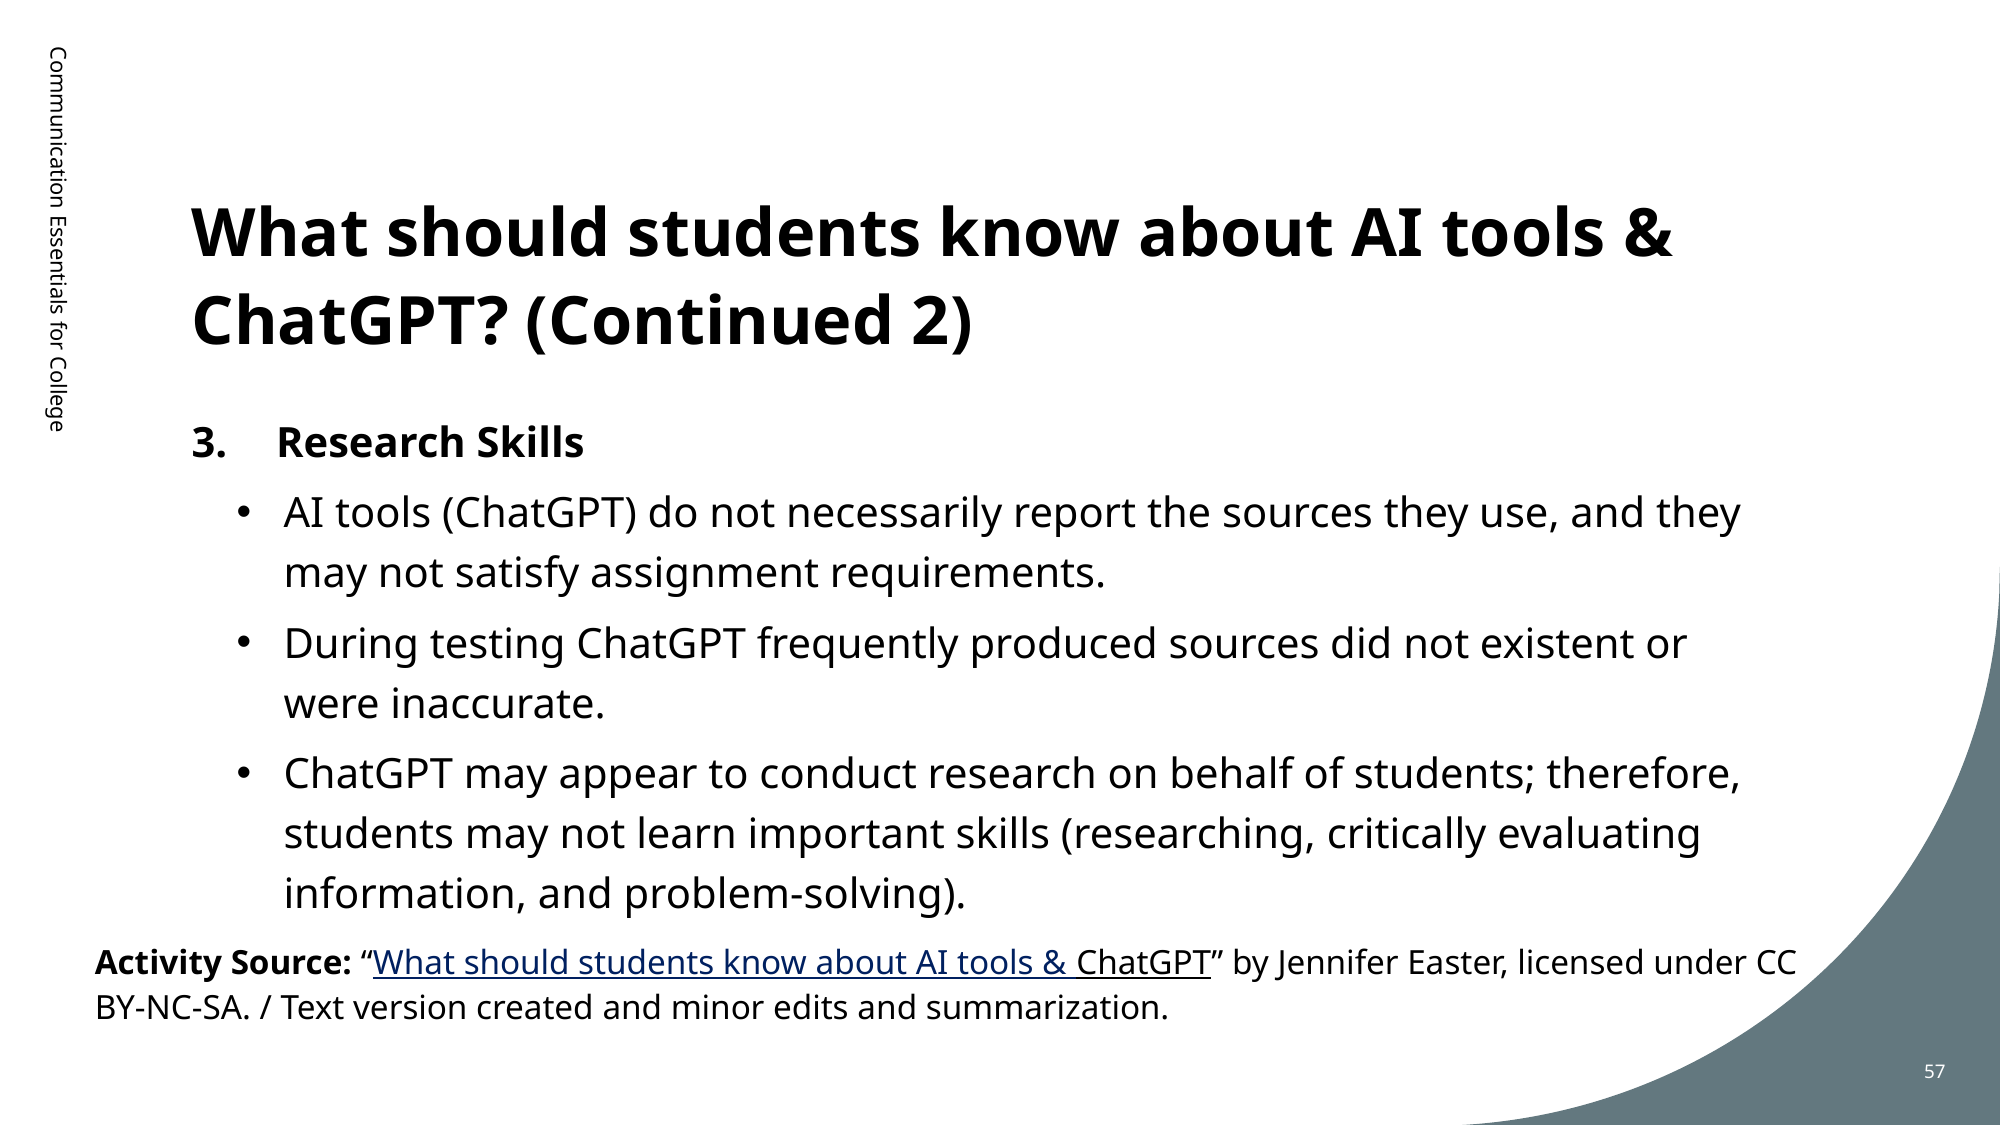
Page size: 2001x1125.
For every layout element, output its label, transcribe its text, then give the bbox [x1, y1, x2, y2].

text_box Activity Source: “What should students know about AI tools & ChatGPT” by Jennifer Easter, licensed under CC BY-NC-SA. / Text version created and minor edits and summarization. [79, 933, 1814, 1034]
list Research Skills AI tools (ChatGPT) do not necessarily report the sources they use, and they may not satisfy assignment requirements. During testing ChatGPT frequently produced sources did not existent or were inaccurate. ChatGPT may appear to conduct research on behalf of students; therefore, students may not learn important skills (researching, critically evaluating information, and problem-solving). [176, 398, 1809, 933]
title What should students know about AI tools & ChatGPT? (Continued 2) [176, 118, 1809, 366]
slide_number 57 [1893, 1042, 1961, 1103]
footer Communication Essentials for College [20, 31, 80, 661]
